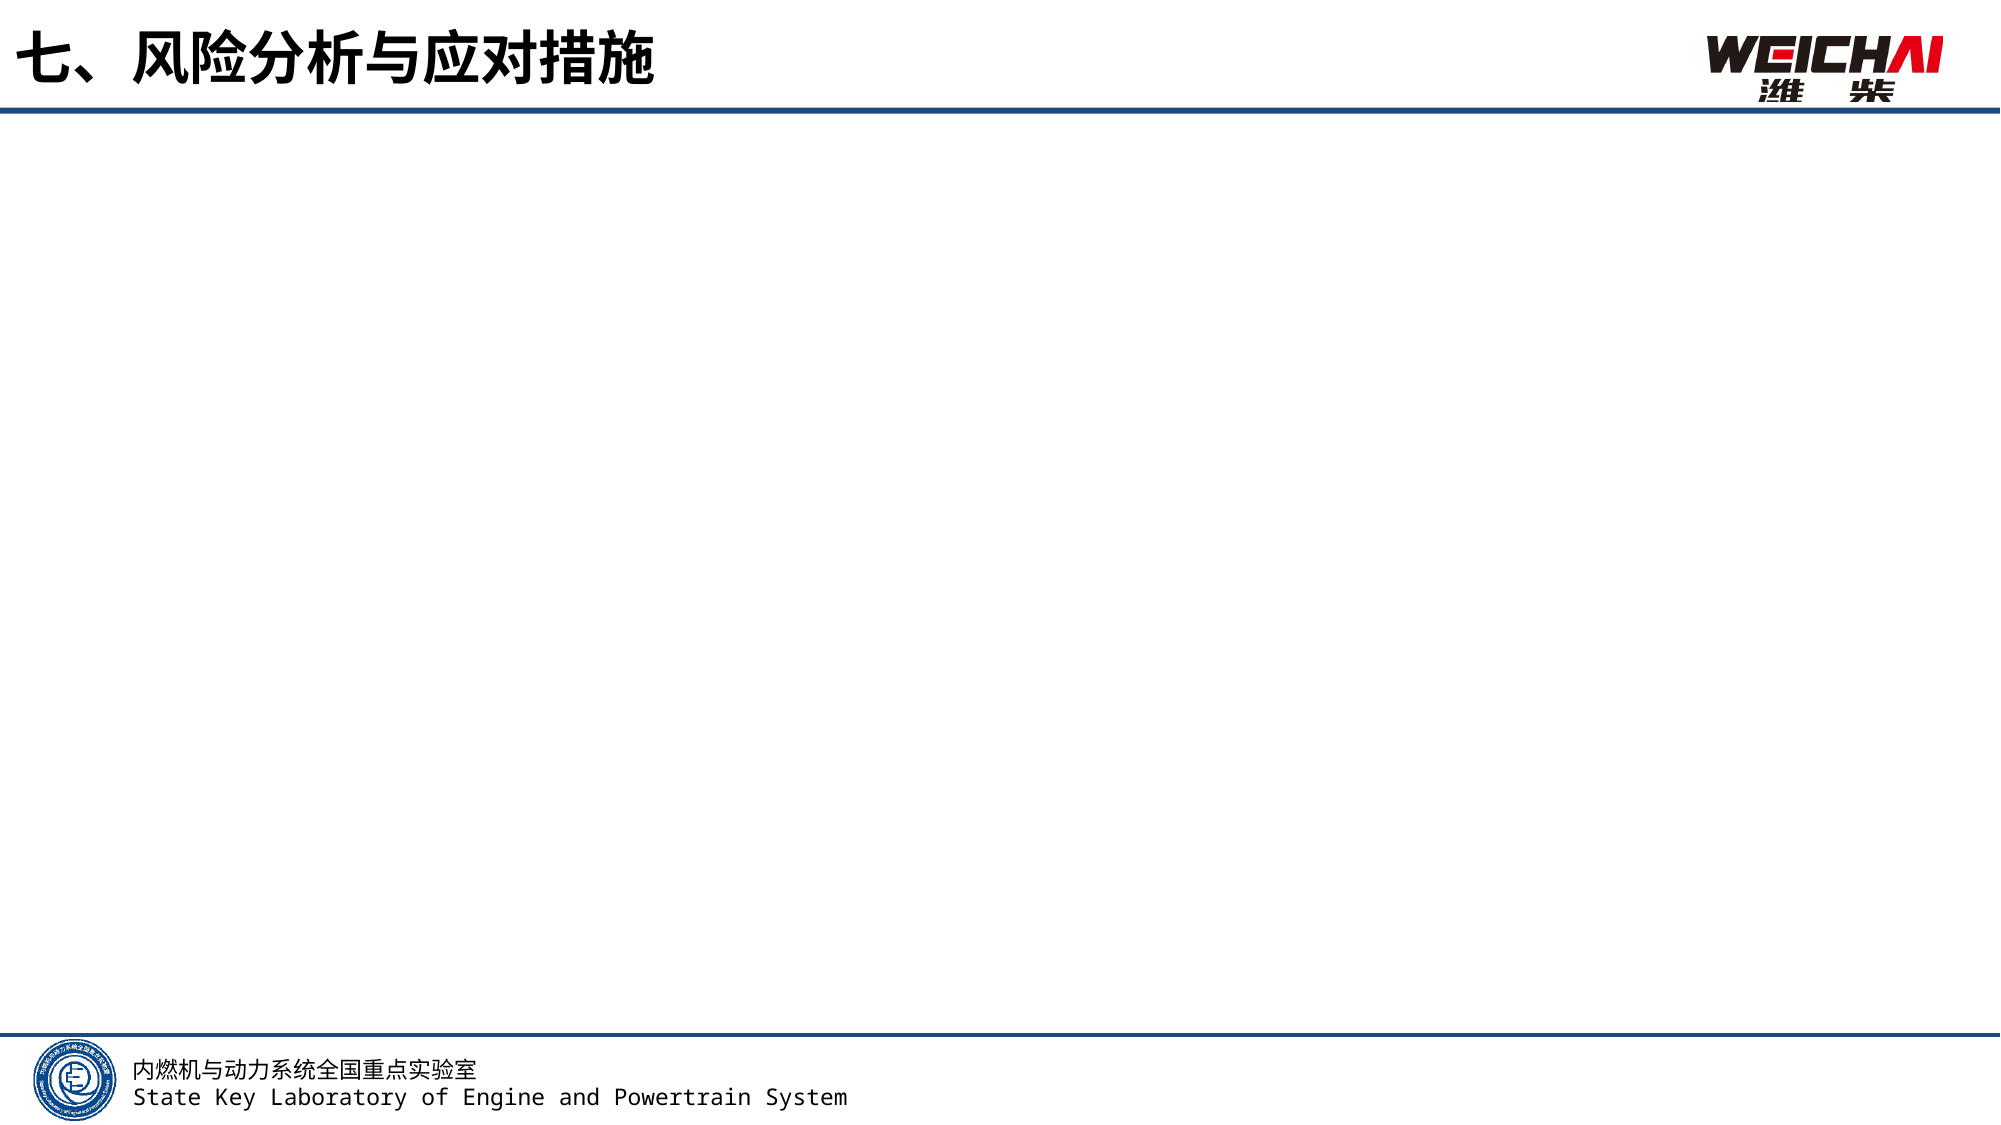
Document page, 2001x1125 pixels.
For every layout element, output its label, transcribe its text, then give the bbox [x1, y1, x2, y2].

picture [30, 1031, 121, 1125]
title 七、风险分析与应对措施 [0, 0, 1177, 113]
